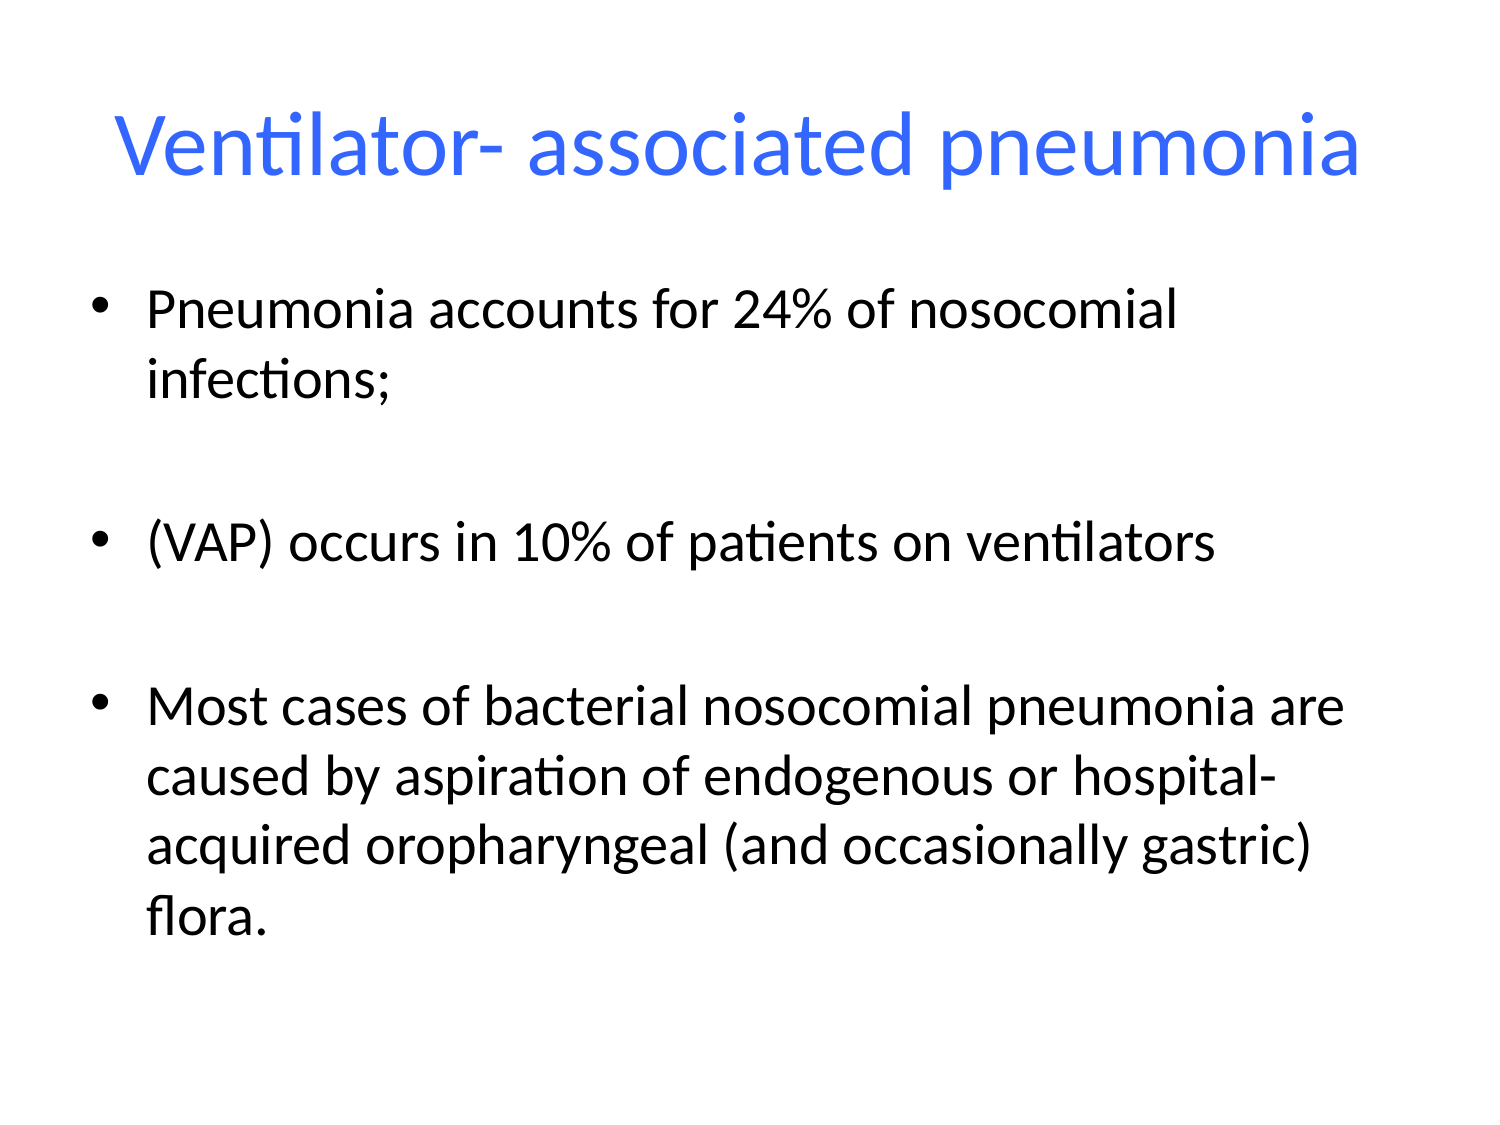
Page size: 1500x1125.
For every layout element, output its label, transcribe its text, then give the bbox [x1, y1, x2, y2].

list Pneumonia accounts for 24% of nosocomial infections; (VAP) occurs in 10% of patients on ventilators Most cases of bacterial nosocomial pneumonia are caused by aspiration of endogenous or hospital- acquired oropharyngeal (and occasionally gastric) flora. [75, 262, 1425, 1005]
title Ventilator- associated pneumonia [75, 45, 1425, 233]
